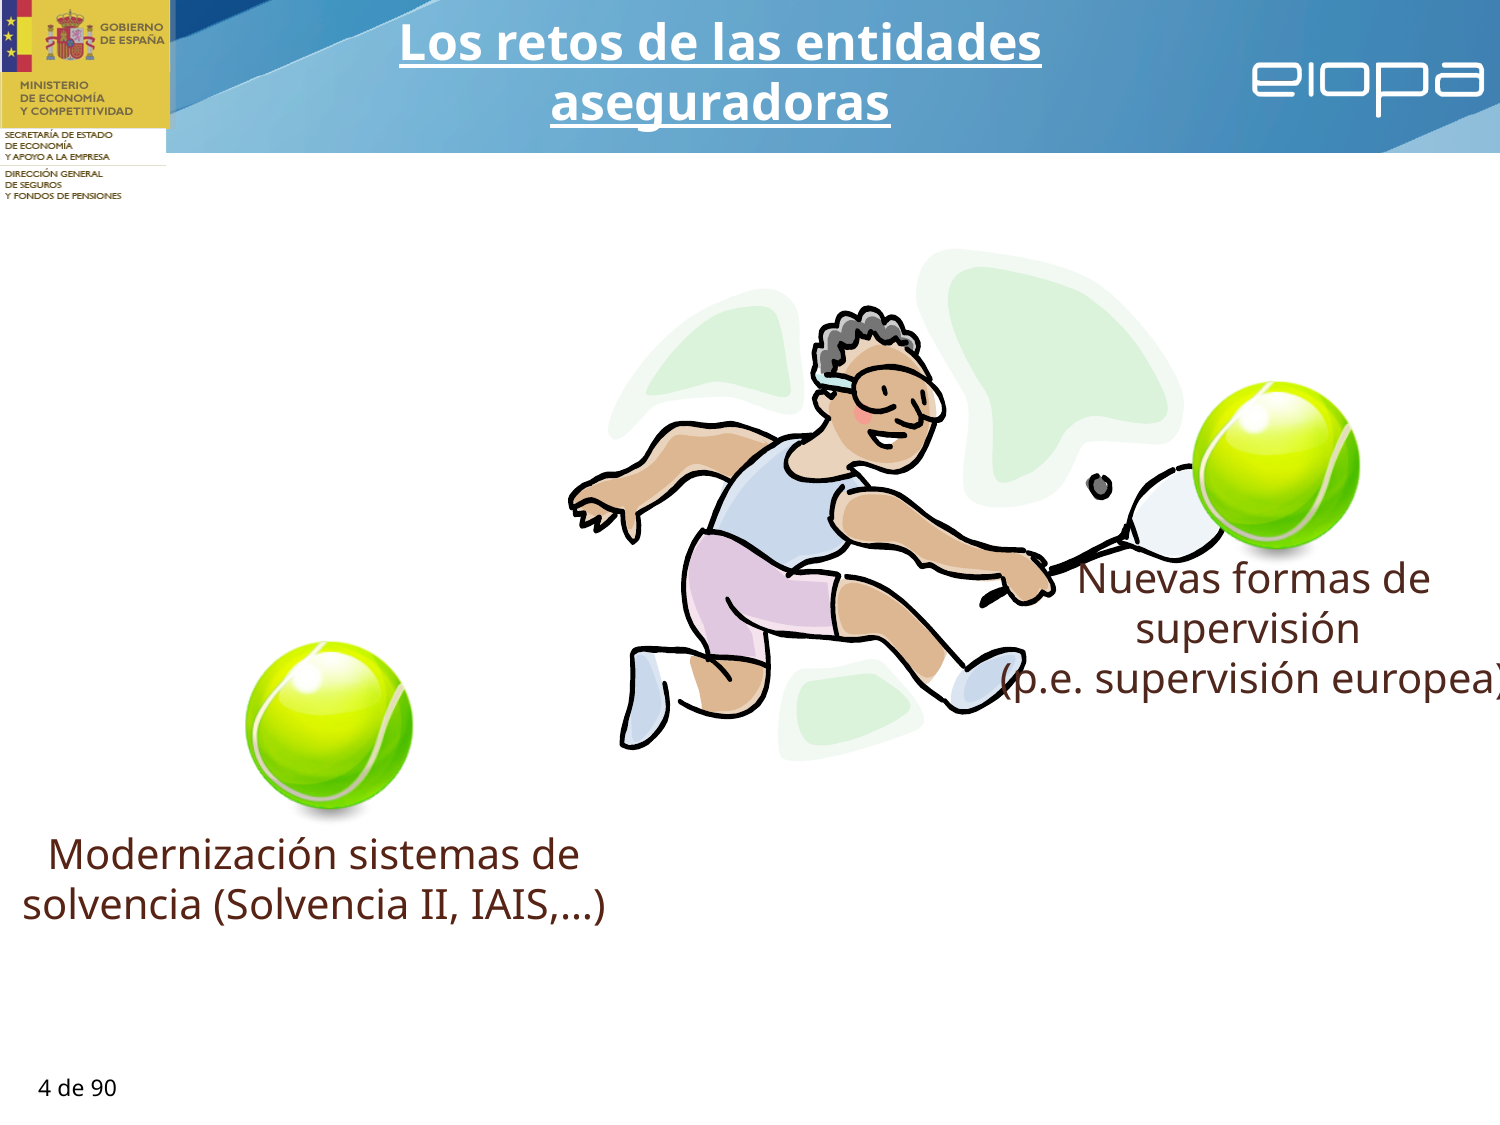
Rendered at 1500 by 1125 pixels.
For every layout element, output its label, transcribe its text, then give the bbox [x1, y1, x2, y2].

text_box Los retos de las entidades aseguradoras [234, 23, 1207, 118]
text_box Nuevas formas de supervisión (p.e. supervisión europea) [1218, 539, 1500, 715]
picture [217, 621, 441, 844]
picture [0, 0, 1500, 201]
table_cell [0, 0, 176, 129]
picture [546, 255, 1388, 743]
text_box Modernización sistemas de solvencia (Solvencia II, IAIS,…) [6, 820, 621, 951]
